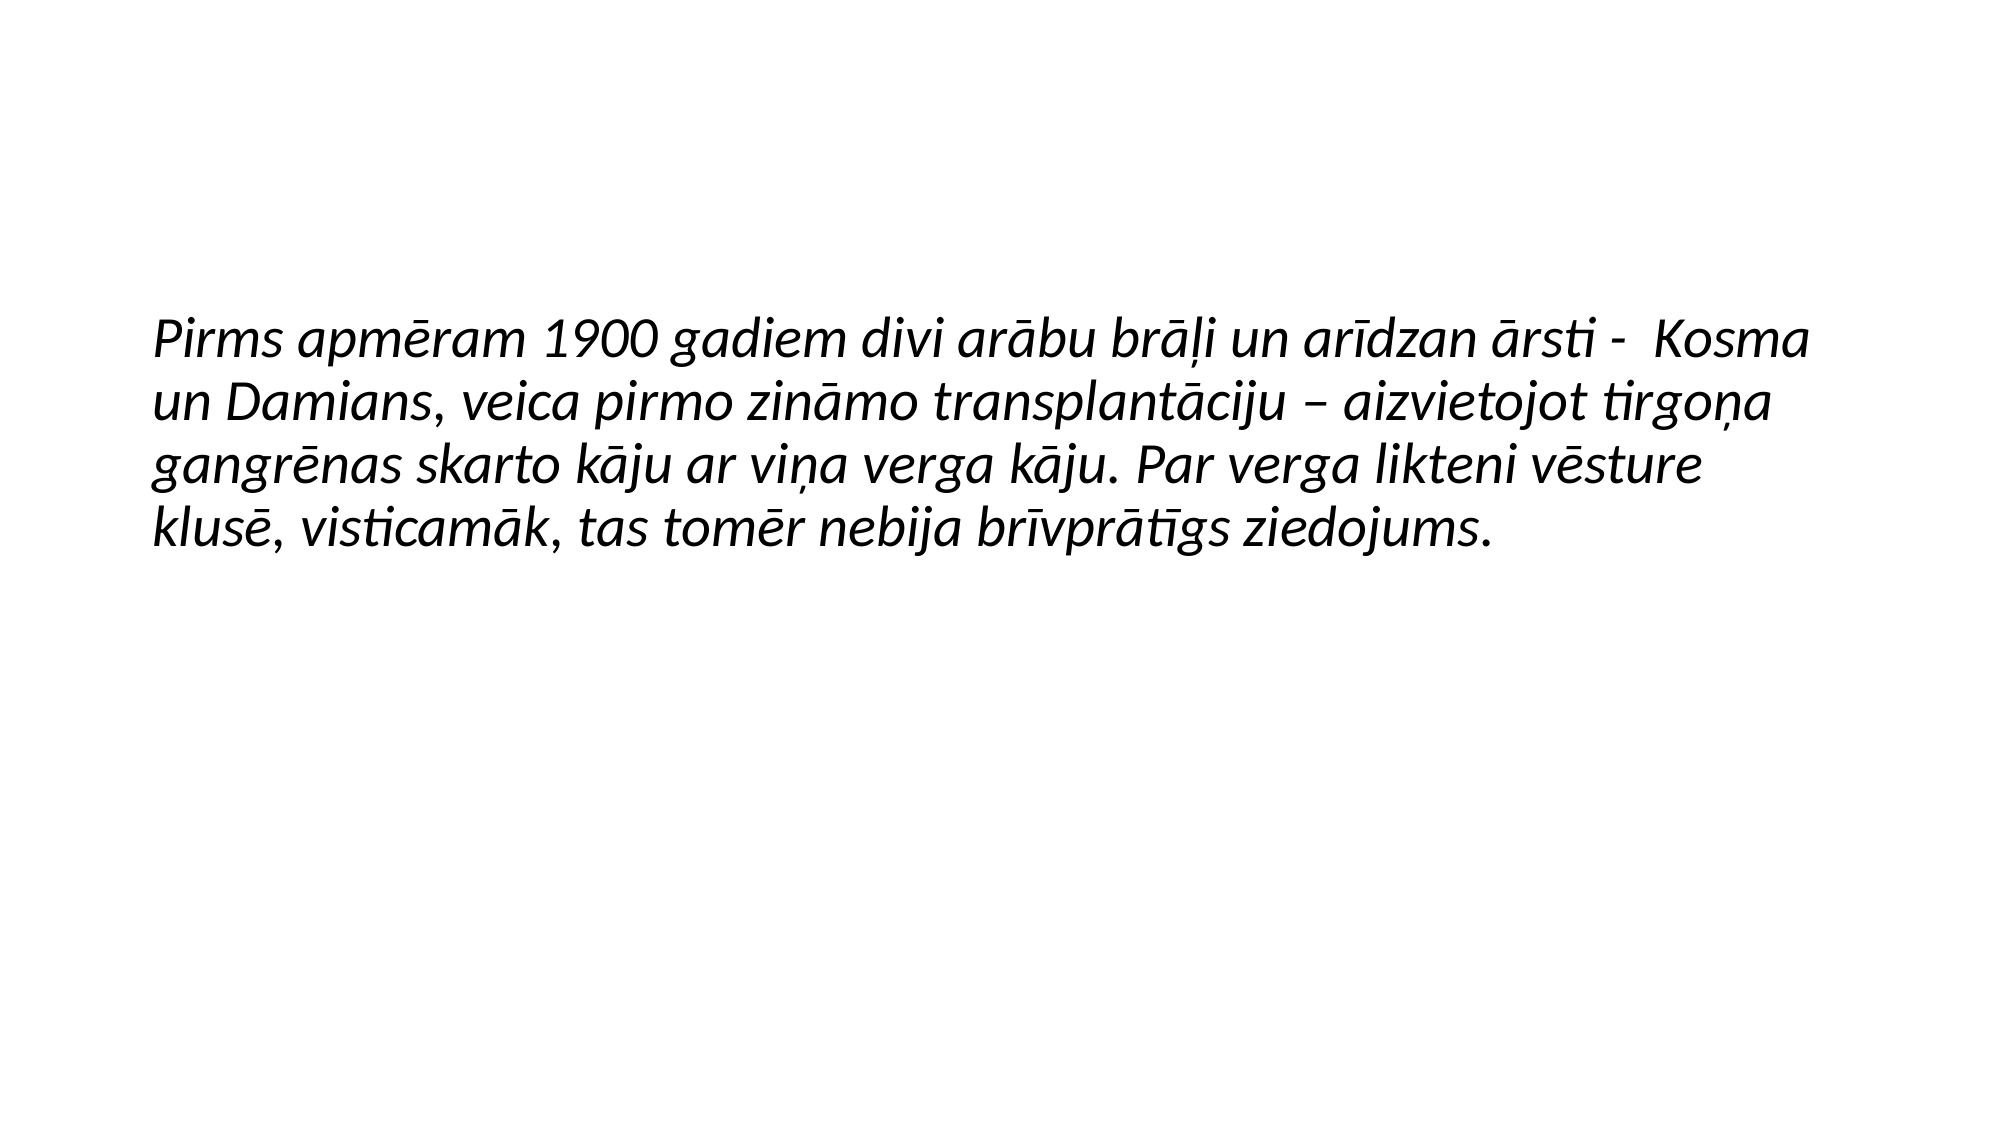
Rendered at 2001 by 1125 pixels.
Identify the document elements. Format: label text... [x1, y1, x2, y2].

list Pirms apmēram 1900 gadiem divi arābu brāļi un arīdzan ārsti - Kosma un Damians, veica pirmo zināmo transplantāciju – aizvietojot tirgoņa gangrēnas skarto kāju ar viņa verga kāju. Par verga likteni vēsture klusē, visticamāk, tas tomēr nebija brīvprātīgs ziedojums. [137, 299, 1863, 1014]
